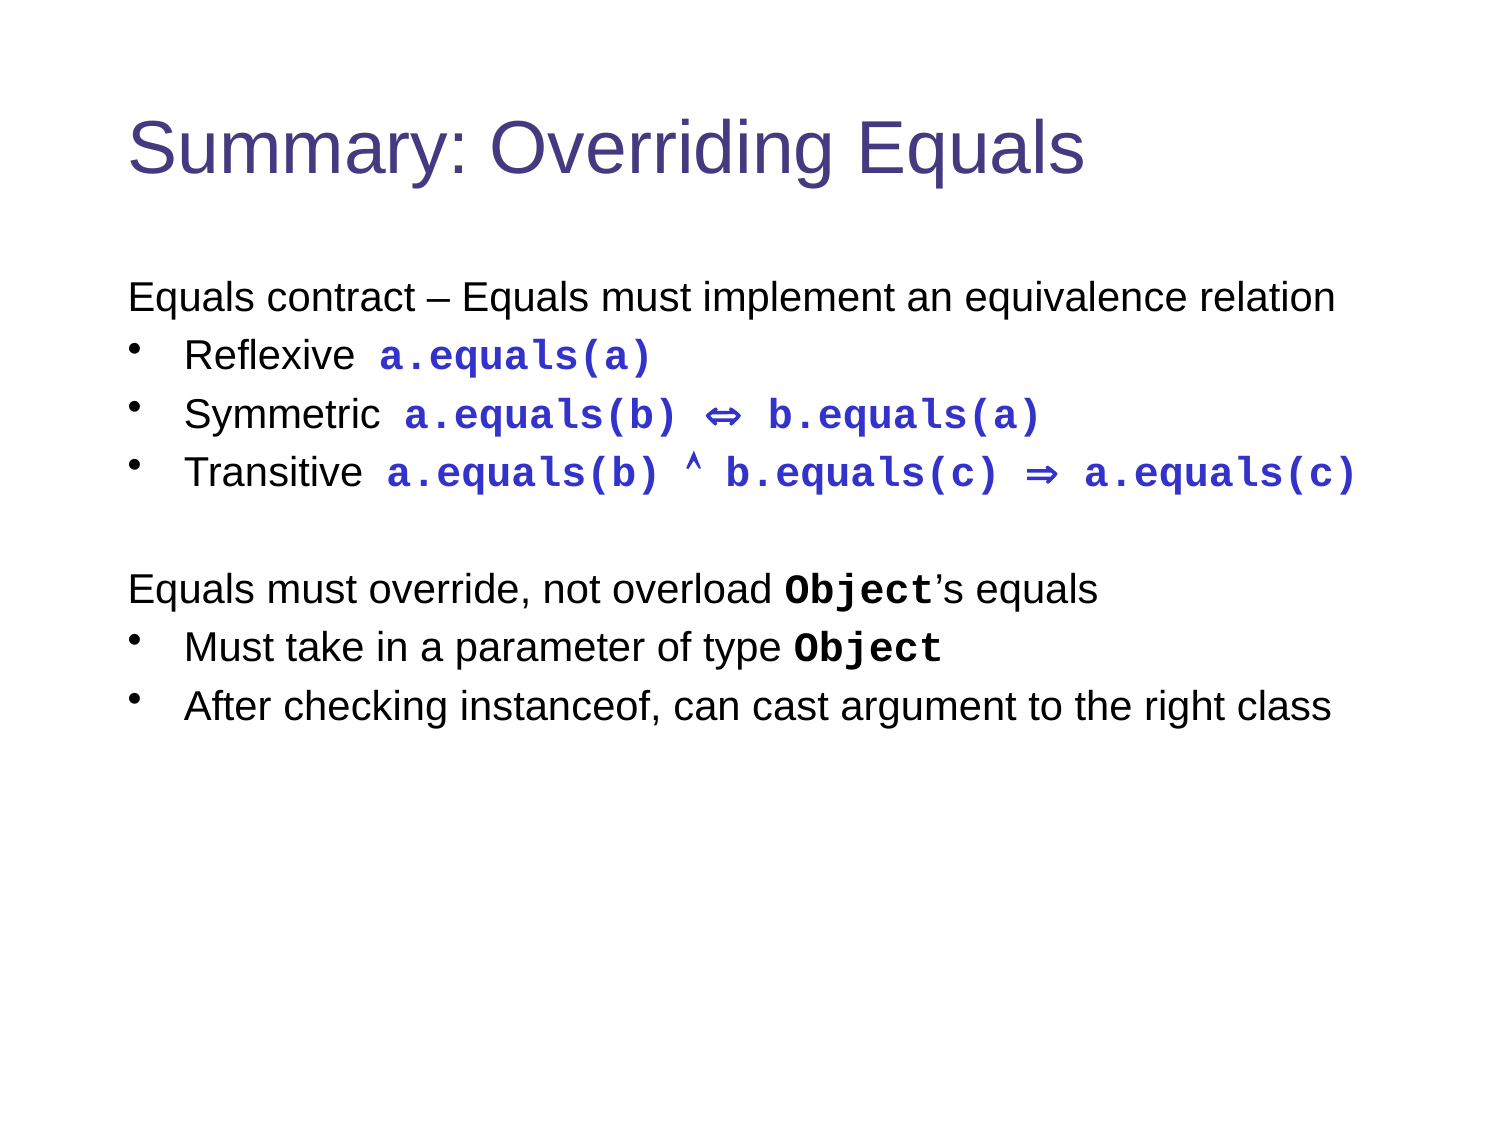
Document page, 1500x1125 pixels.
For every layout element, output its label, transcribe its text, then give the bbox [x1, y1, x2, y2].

list Equals contract – Equals must implement an equivalence relation Reflexive a.equals(a) Symmetric a.equals(b)  b.equals(a) Transitive a.equals(b)  b.equals(c)  a.equals(c) Equals must override, not overload Object’s equals Must take in a parameter of type Object After checking instanceof, can cast argument to the right class [112, 262, 1463, 1000]
title Summary: Overriding Equals [112, 50, 1388, 238]
